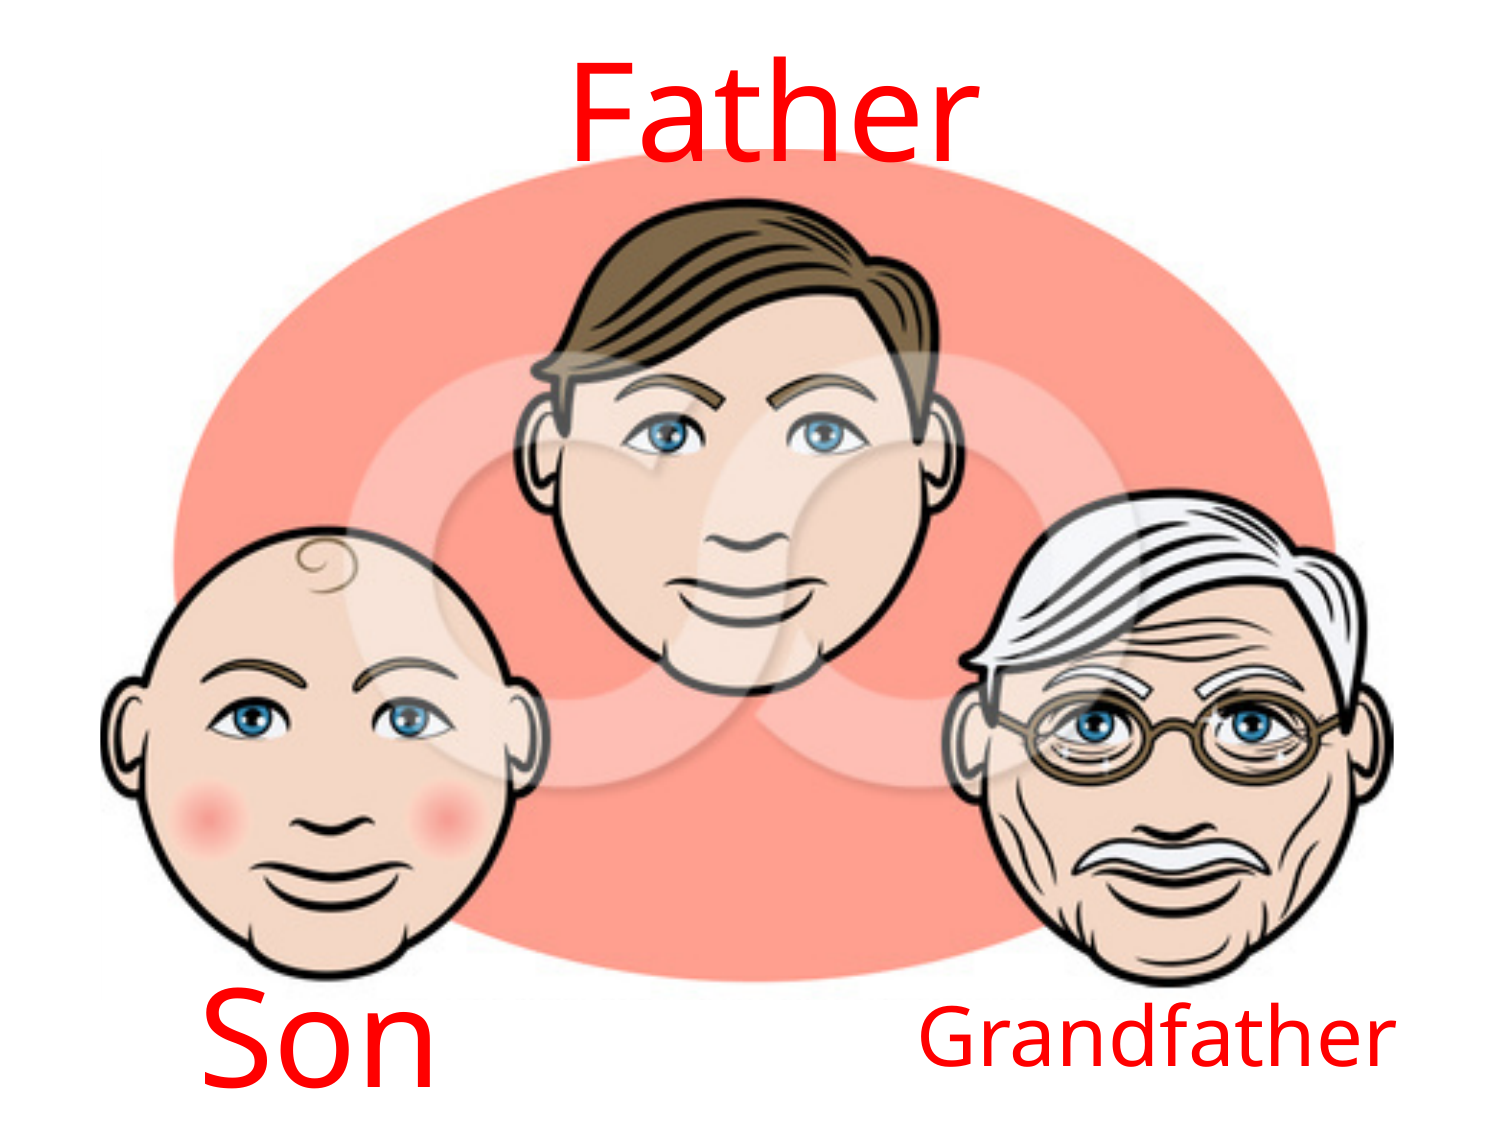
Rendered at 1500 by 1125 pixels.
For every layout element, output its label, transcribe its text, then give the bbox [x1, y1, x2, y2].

text_box Grandfather [879, 975, 1436, 1091]
text_box Son [113, 1008, 527, 1123]
text_box Father [537, 17, 1010, 147]
picture [100, 148, 1394, 1000]
